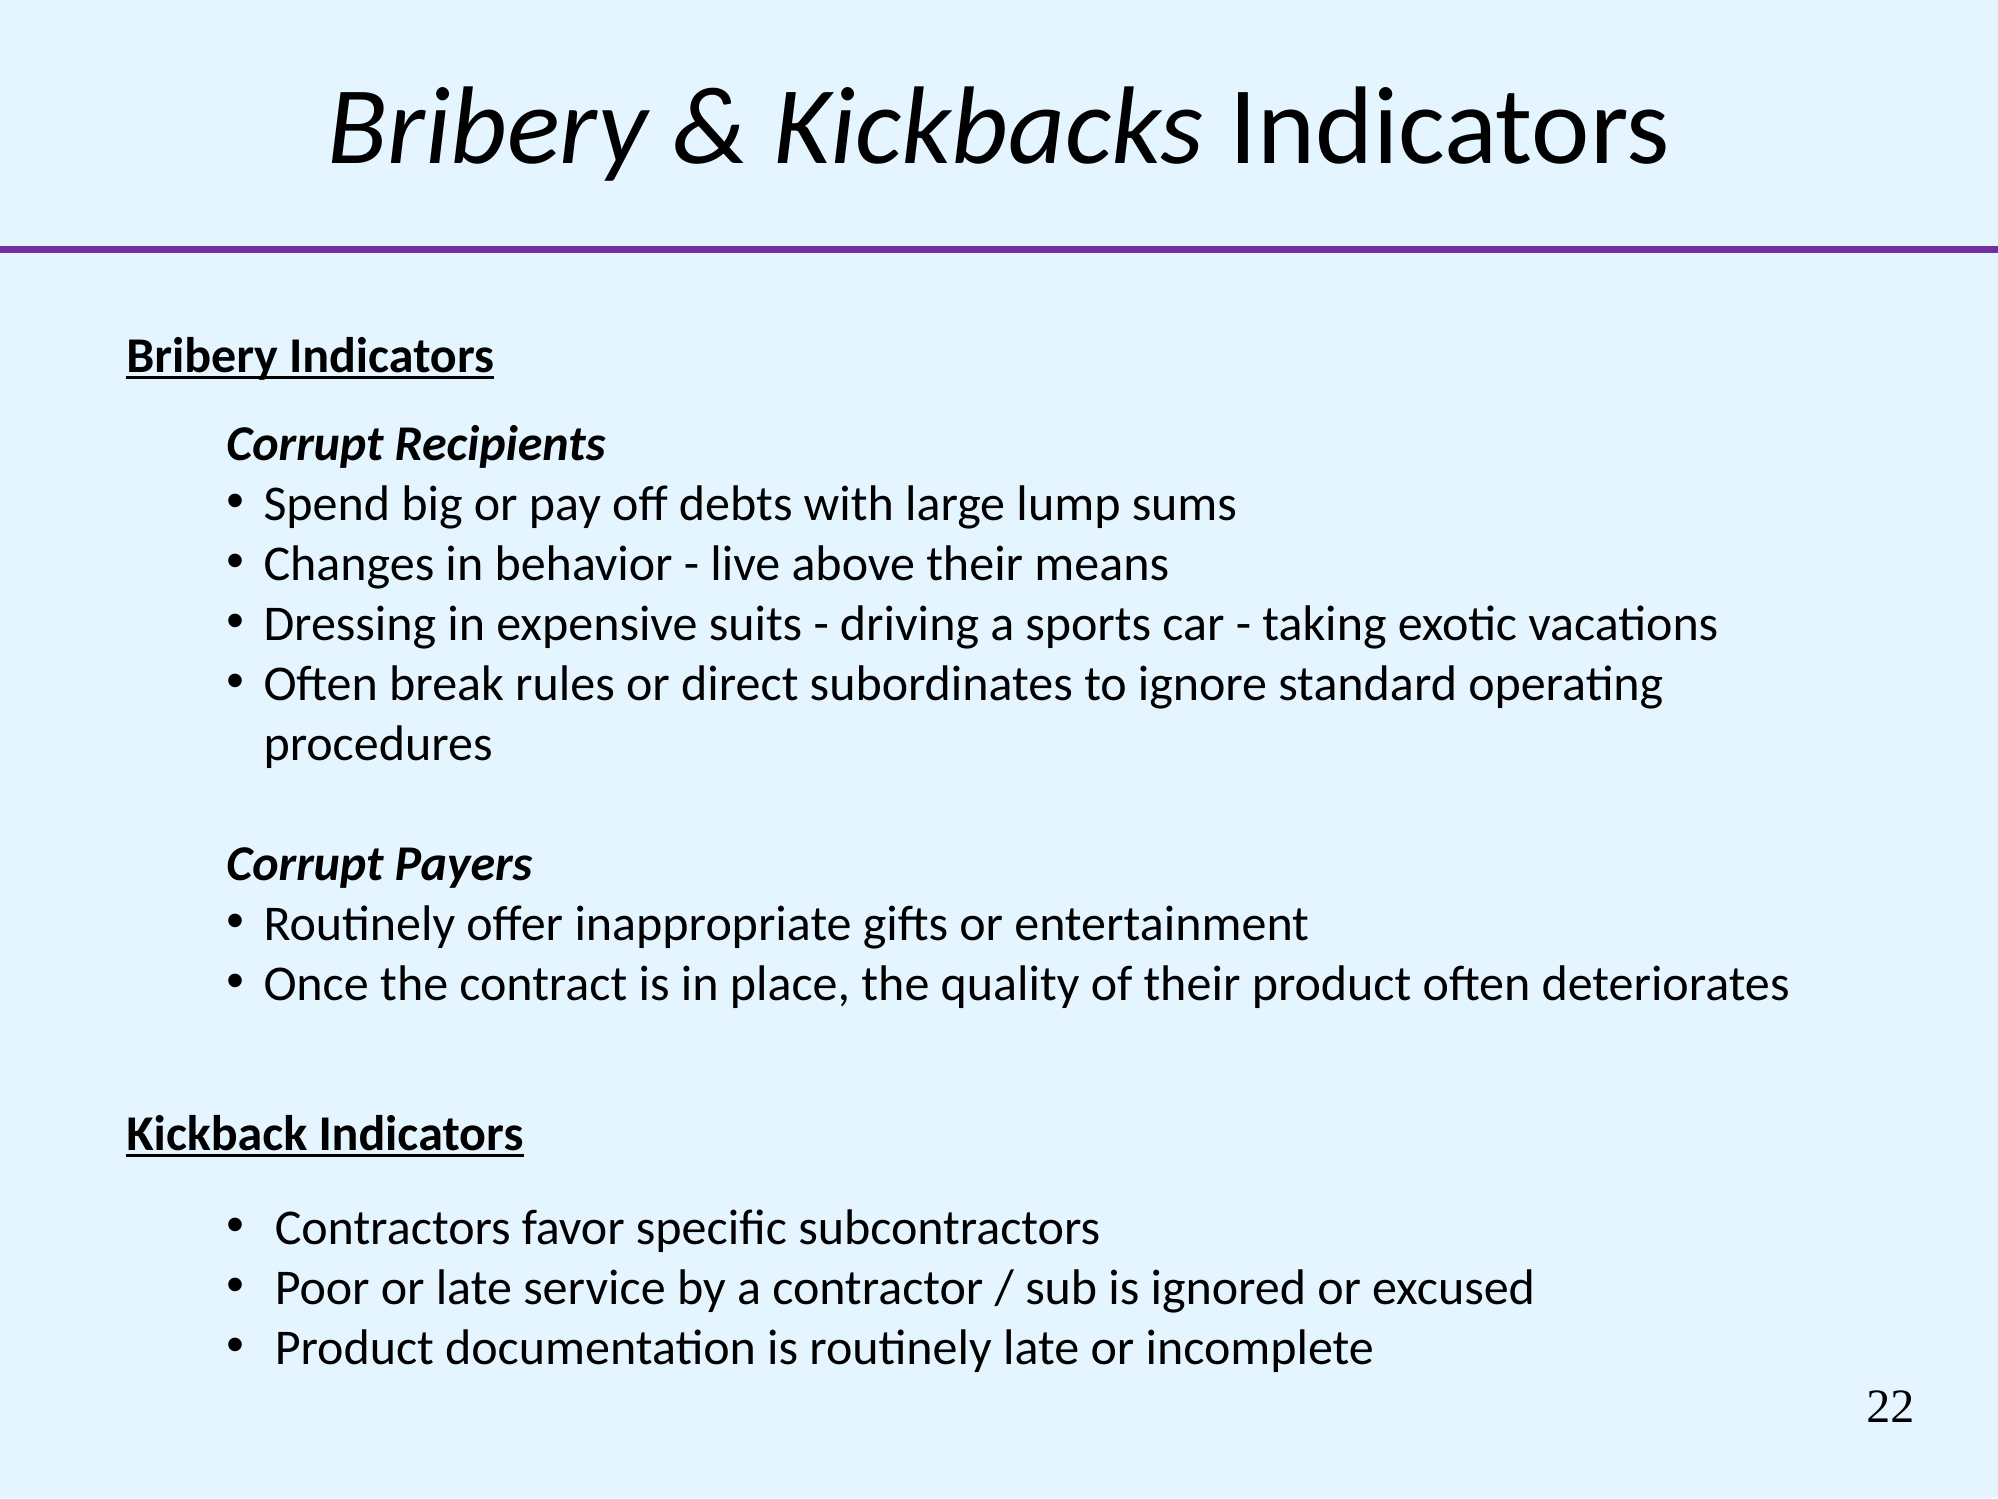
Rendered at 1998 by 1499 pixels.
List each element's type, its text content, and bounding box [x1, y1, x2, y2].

text_box Bribery Indicators Corrupt Recipients Spend big or pay off debts with large lump sums Changes in behavior - live above their means Dressing in expensive suits - driving a sports car - taking exotic vacations Often break rules or direct subordinates to ignore standard operating procedures Corrupt Payers Routinely offer inappropriate gifts or entertainment Once the contract is in place, the quality of their product often deteriorates Kickback Indicators Contractors favor specific subcontractors Poor or late service by a contractor / sub is ignored or excused Product documentation is routinely late or incomplete [106, 312, 1829, 1348]
slide_number 22 [1833, 1346, 1948, 1460]
title Bribery & Kickbacks Indicators [0, 0, 1998, 240]
